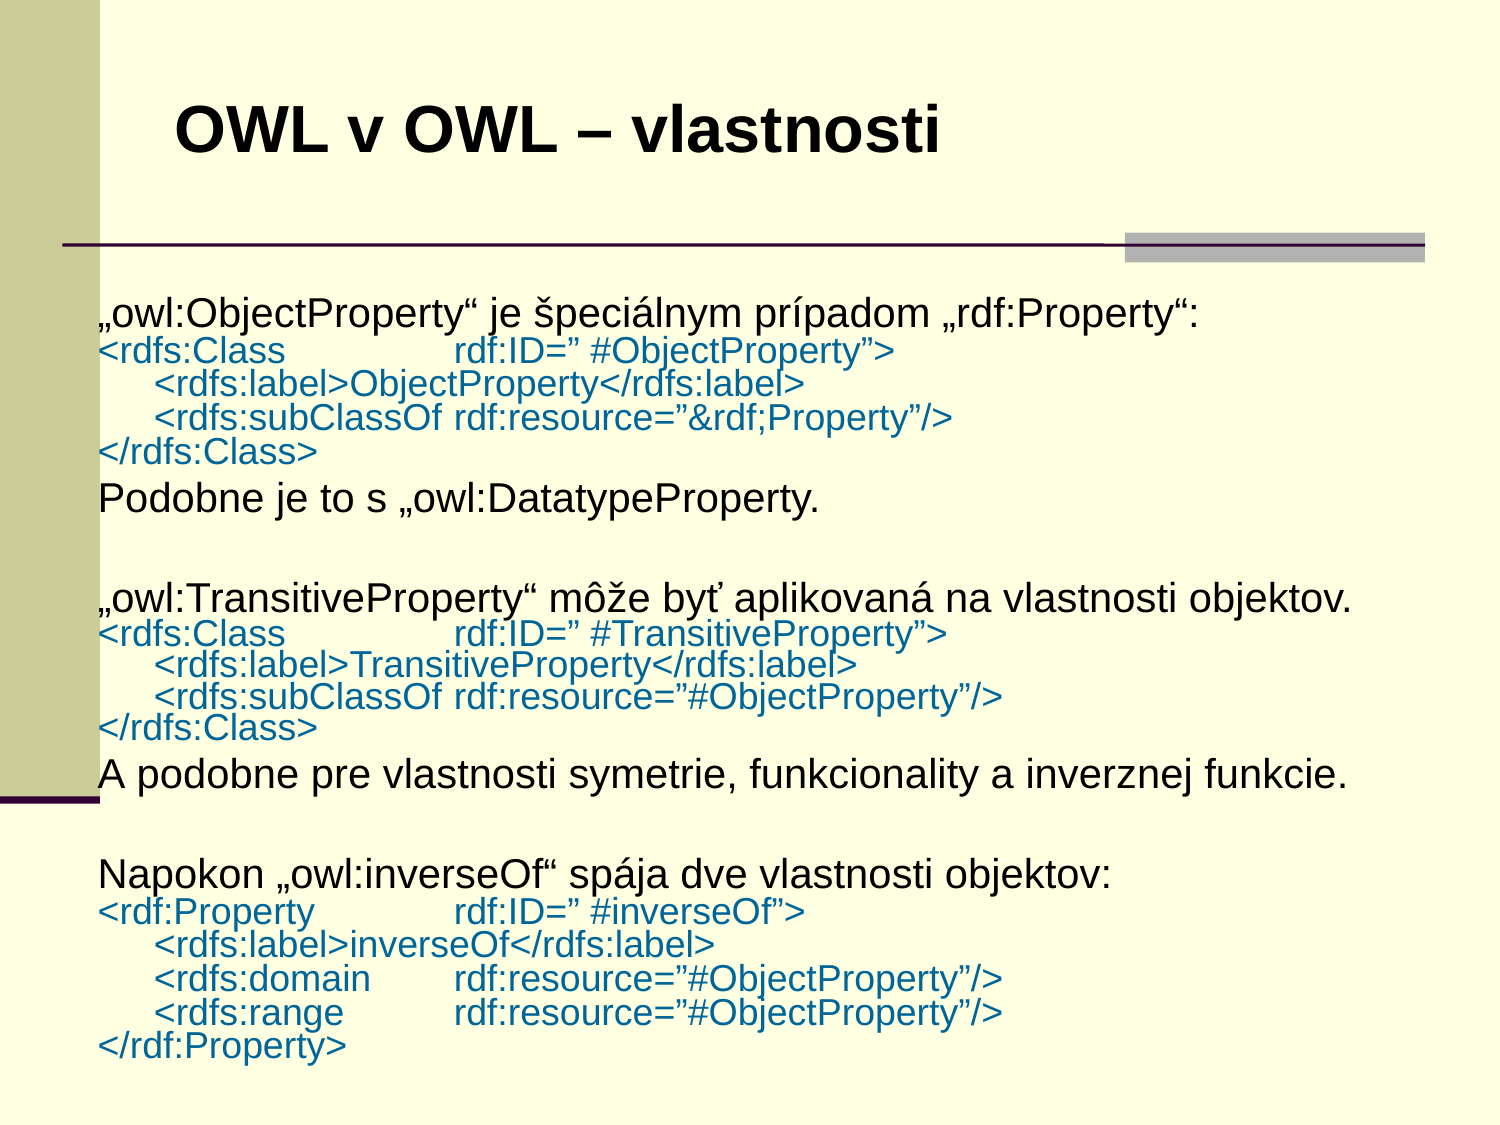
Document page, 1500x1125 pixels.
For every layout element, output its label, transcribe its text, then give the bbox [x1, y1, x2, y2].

text_box „owl:ObjectProperty“ je špeciálnym prípadom „rdf:Property“: <rdfs:Class rdf:ID=” #ObjectProperty”> <rdfs:label>ObjectProperty</rdfs:label> <rdfs:subClassOf rdf:resource=”&rdf;Property”/> </rdfs:Class> Podobne je to s „owl:DatatypeProperty. „owl:TransitiveProperty“ môže byť aplikovaná na vlastnosti objektov. <rdfs:Class rdf:ID=” #TransitiveProperty”> <rdfs:label>TransitiveProperty</rdfs:label> <rdfs:subClassOf rdf:resource=”#ObjectProperty”/> </rdfs:Class> A podobne pre vlastnosti symetrie, funkcionality a inverznej funkcie. Napokon „owl:inverseOf“ spája dve vlastnosti objektov: <rdf:Property rdf:ID=” #inverseOf”> <rdfs:label>inverseOf</rdfs:label> <rdfs:domain rdf:resource=”#ObjectProperty”/> <rdfs:range rdf:resource=”#ObjectProperty”/> </rdf:Property> [82, 278, 1488, 1074]
text_box OWL v OWL – vlastnosti [160, 78, 958, 173]
